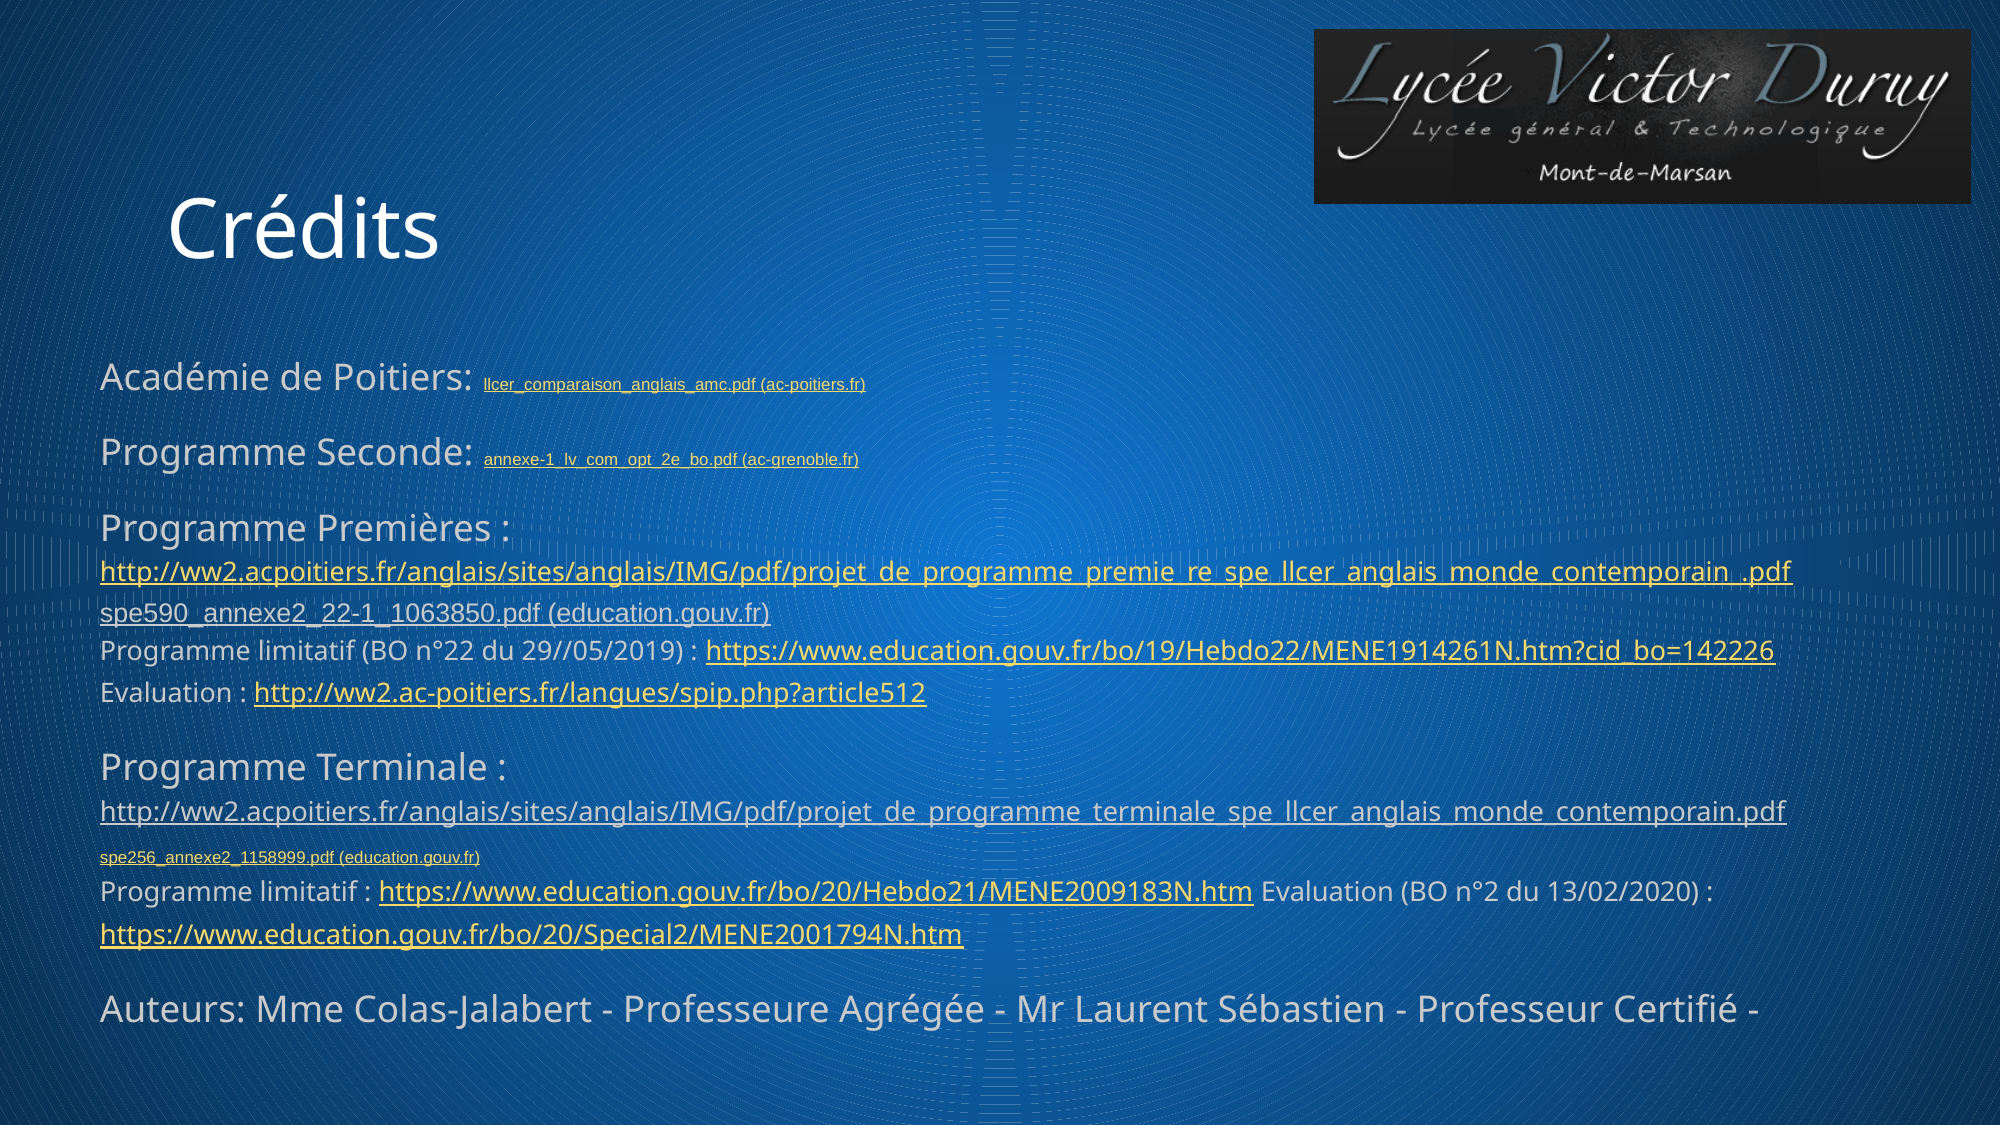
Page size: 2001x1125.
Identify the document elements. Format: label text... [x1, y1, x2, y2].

title Crédits [146, 155, 1854, 326]
picture [1314, 29, 1971, 204]
subtitle Académie de Poitiers: llcer_comparaison_anglais_amc.pdf (ac-poitiers.fr) Programme Seconde: annexe-1_lv_com_opt_2e_bo.pdf (ac-grenoble.fr) Programme Premières : http://ww2.acpoitiers.fr/anglais/sites/anglais/IMG/pdf/projet_de_programme_premie_re_spe_llcer_anglais_monde_contemporain_.pdf spe590_annexe2_22-1_1063850.pdf (education.gouv.fr) Programme limitatif (BO n°22 du 29//05/2019) : https://www.education.gouv.fr/bo/19/Hebdo22/MENE1914261N.htm?cid_bo=142226 Evaluation : http://ww2.ac-poitiers.fr/langues/spip.php?article512 Programme Terminale : http://ww2.acpoitiers.fr/anglais/sites/anglais/IMG/pdf/projet_de_programme_terminale_spe_llcer_anglais_monde_contemporain.pdf spe256_annexe2_1158999.pdf (education.gouv.fr) Programme limitatif : https://www.education.gouv.fr/bo/20/Hebdo21/MENE2009183N.htm Evaluation (BO n°2 du 13/02/2020) : https://www.education.gouv.fr/bo/20/Special2/MENE2001794N.htm Auteurs: Mme Colas-Jalabert - Professeure Agrégée - Mr Laurent Sébastien - Professeur Certifié - [80, 326, 1955, 1055]
